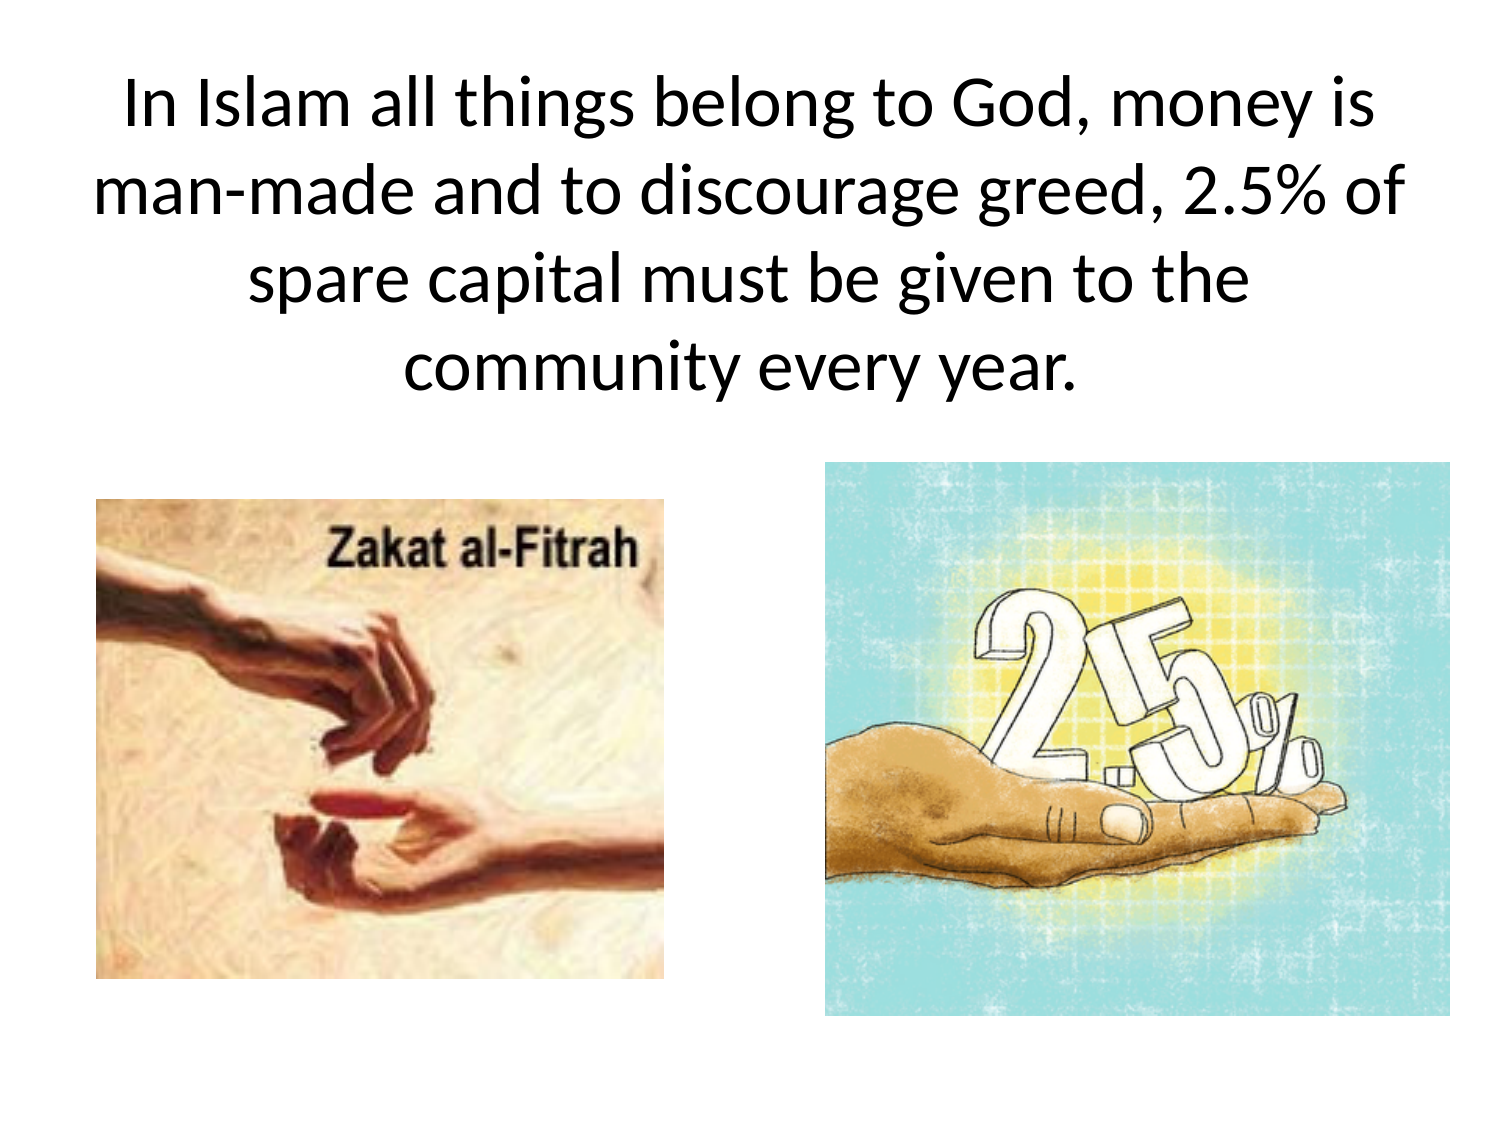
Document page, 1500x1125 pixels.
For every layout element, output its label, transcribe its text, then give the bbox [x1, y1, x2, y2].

picture [824, 462, 1451, 1016]
title In Islam all things belong to God, money is man-made and to discourage greed, 2.5% of spare capital must be given to the community every year. [75, 45, 1425, 413]
picture [95, 499, 664, 979]
